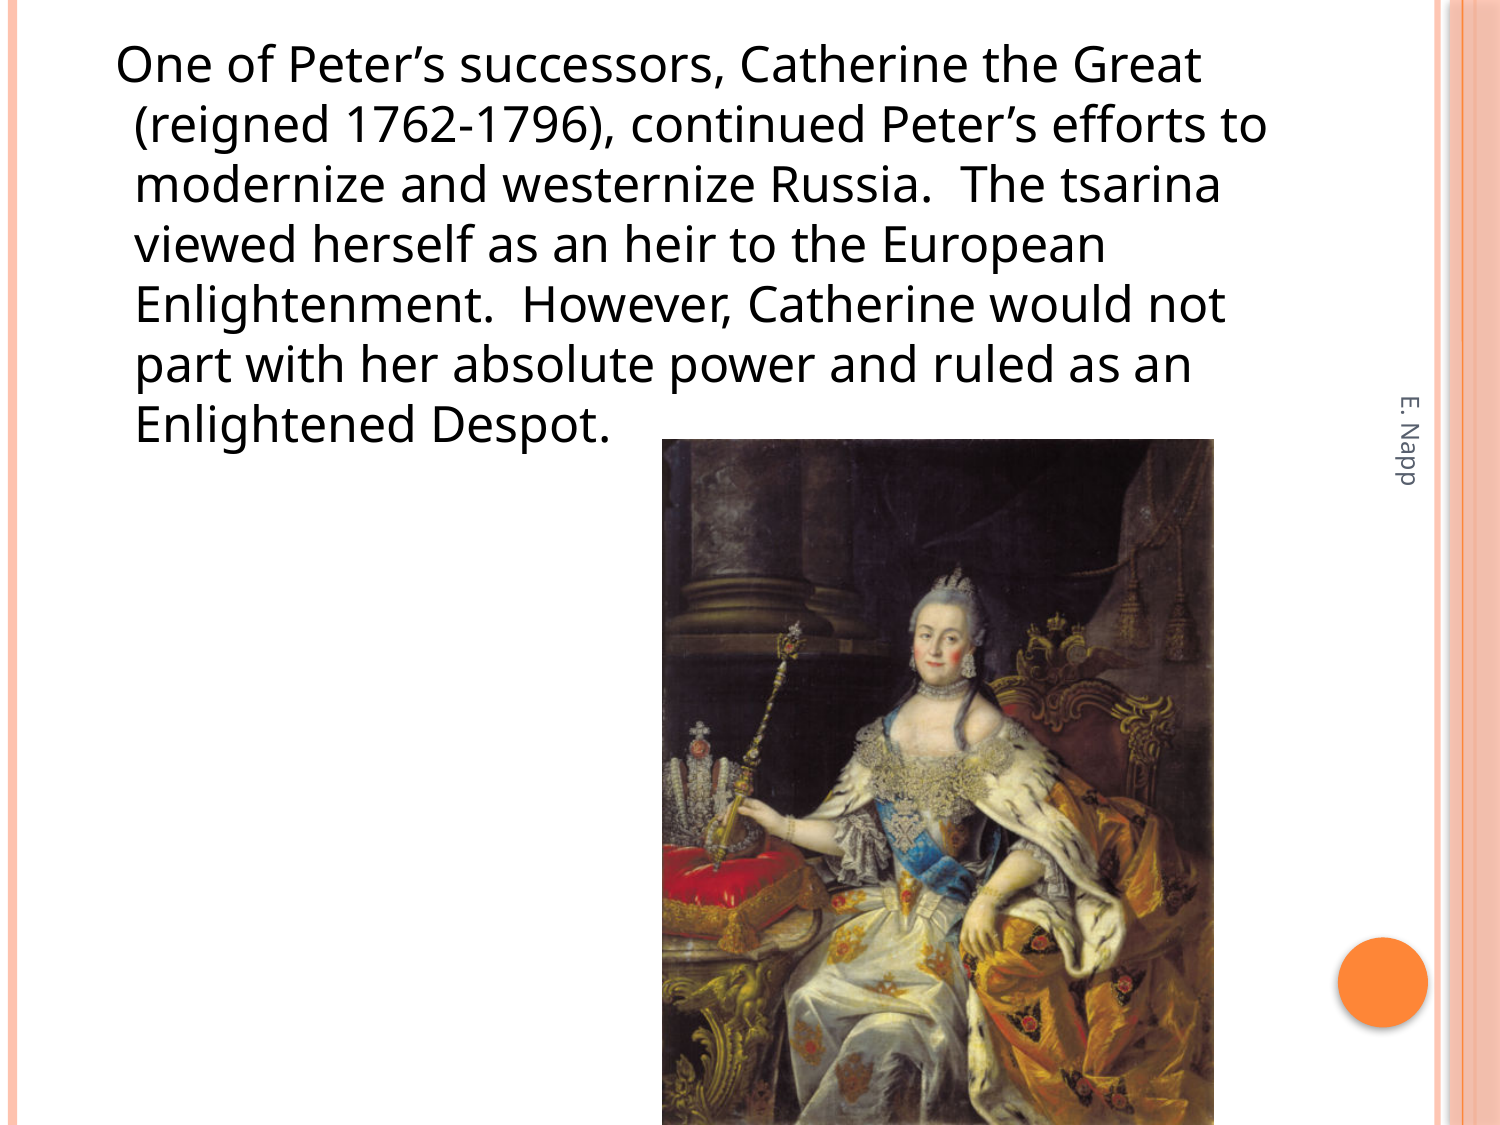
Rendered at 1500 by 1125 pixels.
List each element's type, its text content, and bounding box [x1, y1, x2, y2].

picture [661, 438, 1215, 1125]
footer E. Napp [1379, 380, 1440, 906]
list One of Peter’s successors, Catherine the Great (reigned 1762-1796), continued Peter’s efforts to modernize and westernize Russia. The tsarina viewed herself as an heir to the European Enlightenment. However, Catherine would not part with her absolute power and ruled as an Enlightened Despot. [75, 24, 1300, 825]
